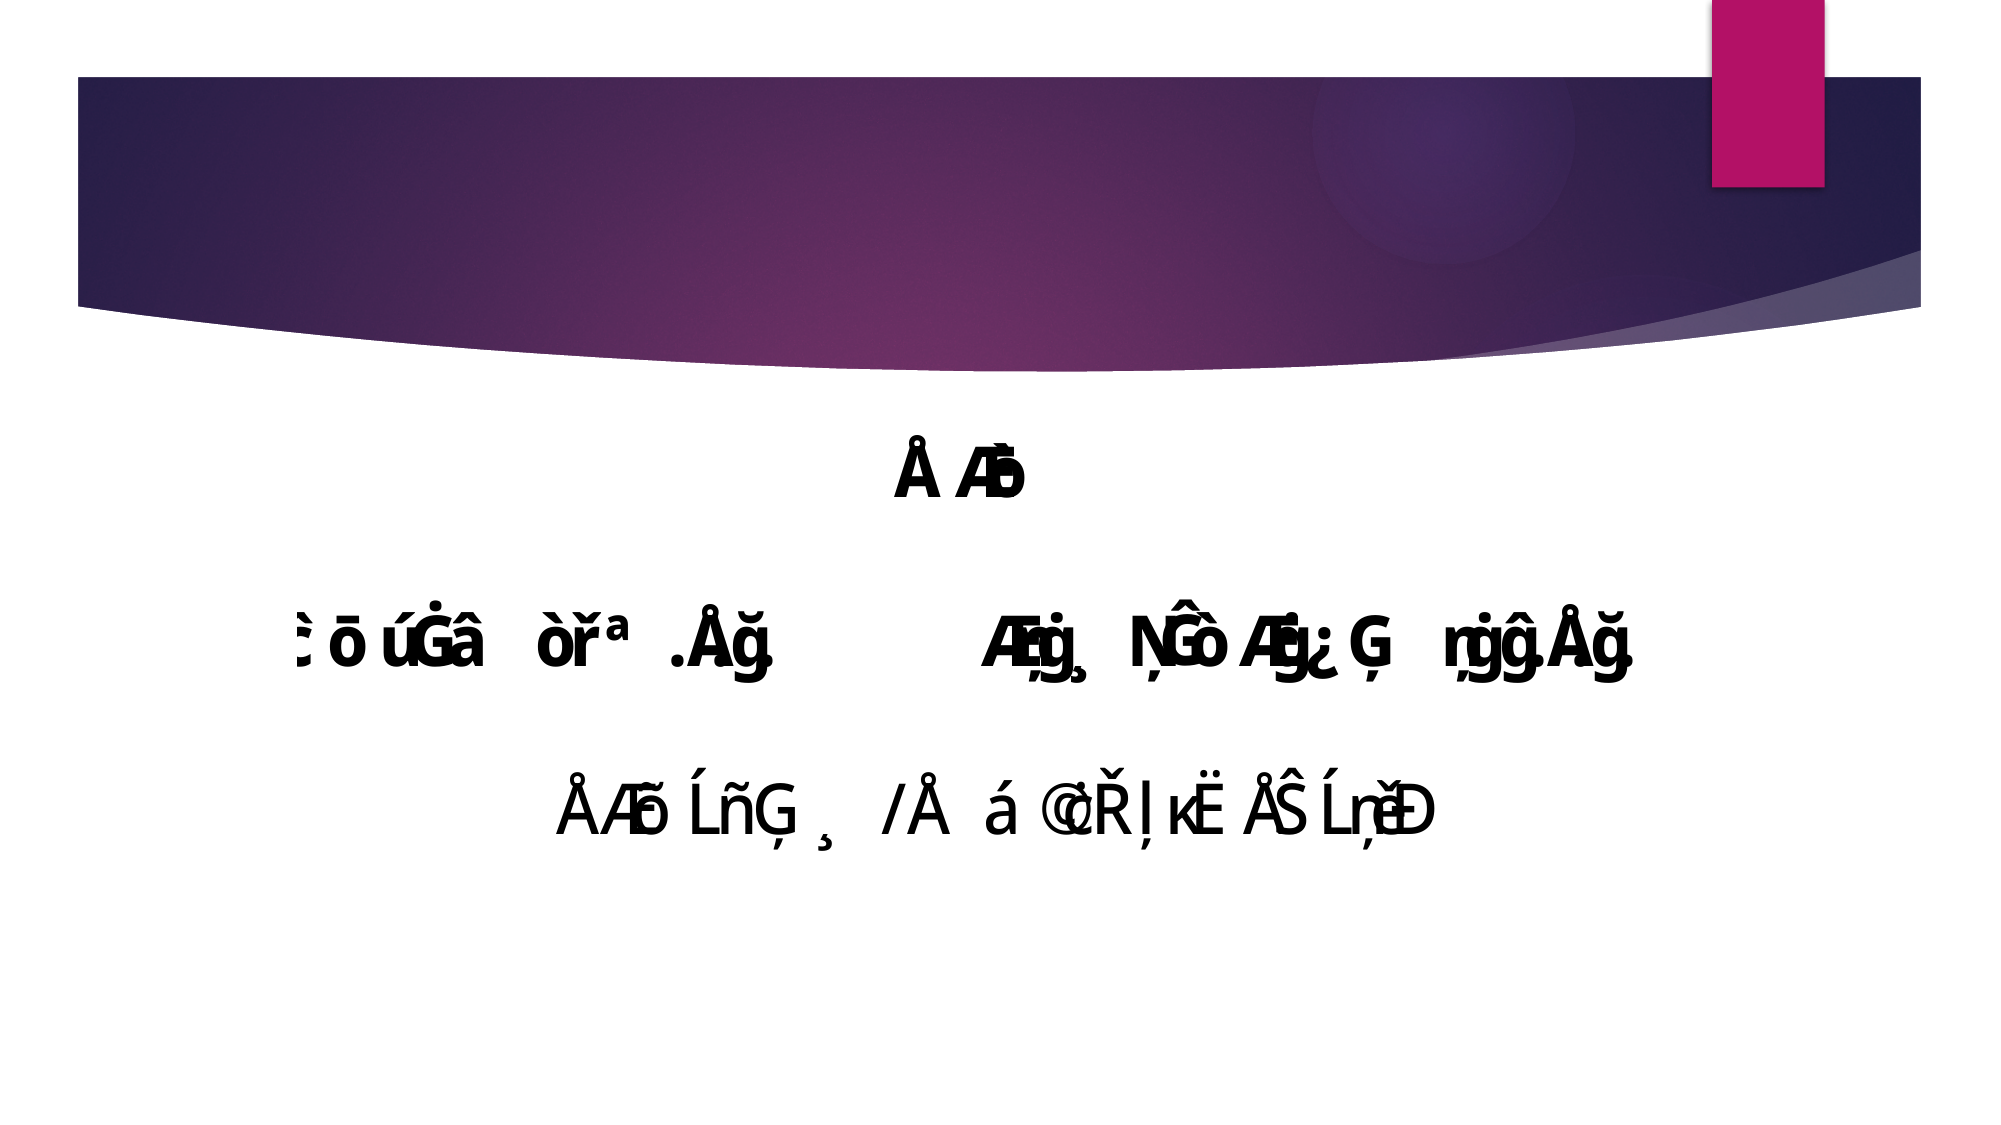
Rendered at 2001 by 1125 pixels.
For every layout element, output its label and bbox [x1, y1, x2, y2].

title [189, 159, 1627, 276]
list [296, 416, 1653, 925]
